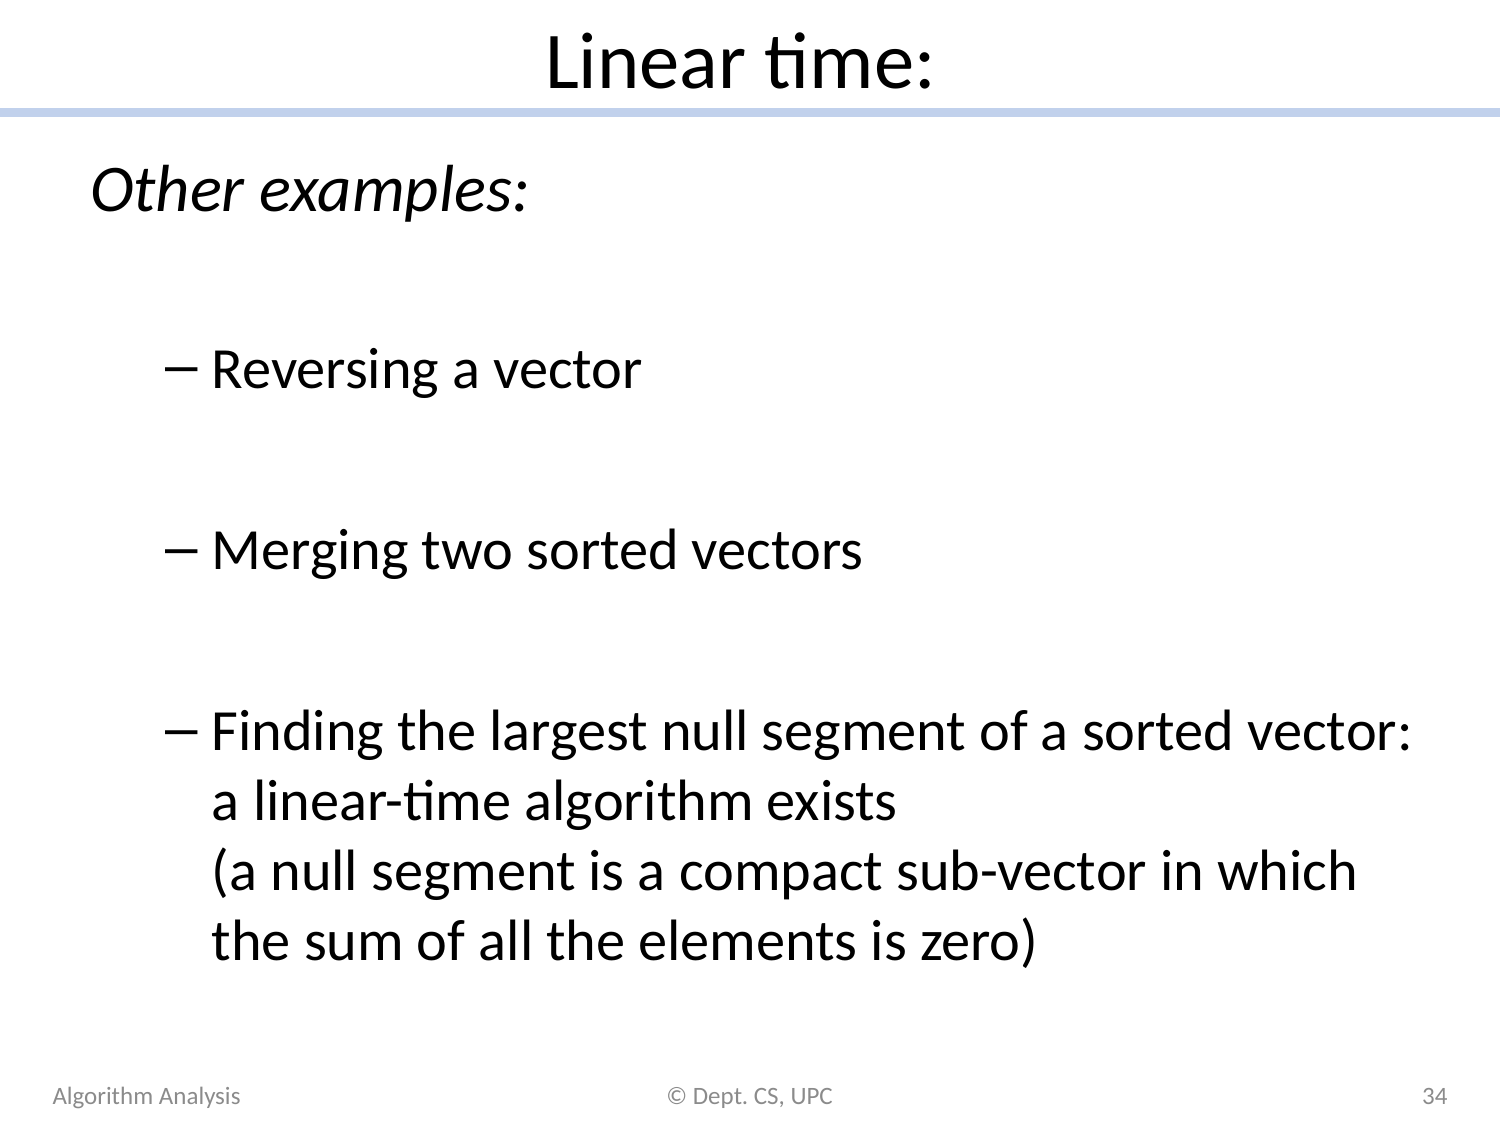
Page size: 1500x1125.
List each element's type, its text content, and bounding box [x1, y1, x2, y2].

list Other examples: Reversing a vector Merging two sorted vectors Finding the largest null segment of a sorted vector: a linear-time algorithm exists (a null segment is a compact sub-vector in which the sum of all the elements is zero) [75, 137, 1438, 1025]
slide_number 34 [1112, 1065, 1463, 1125]
slide_number Algorithm Analysis [37, 1065, 388, 1125]
footer © Dept. CS, UPC [512, 1065, 988, 1125]
